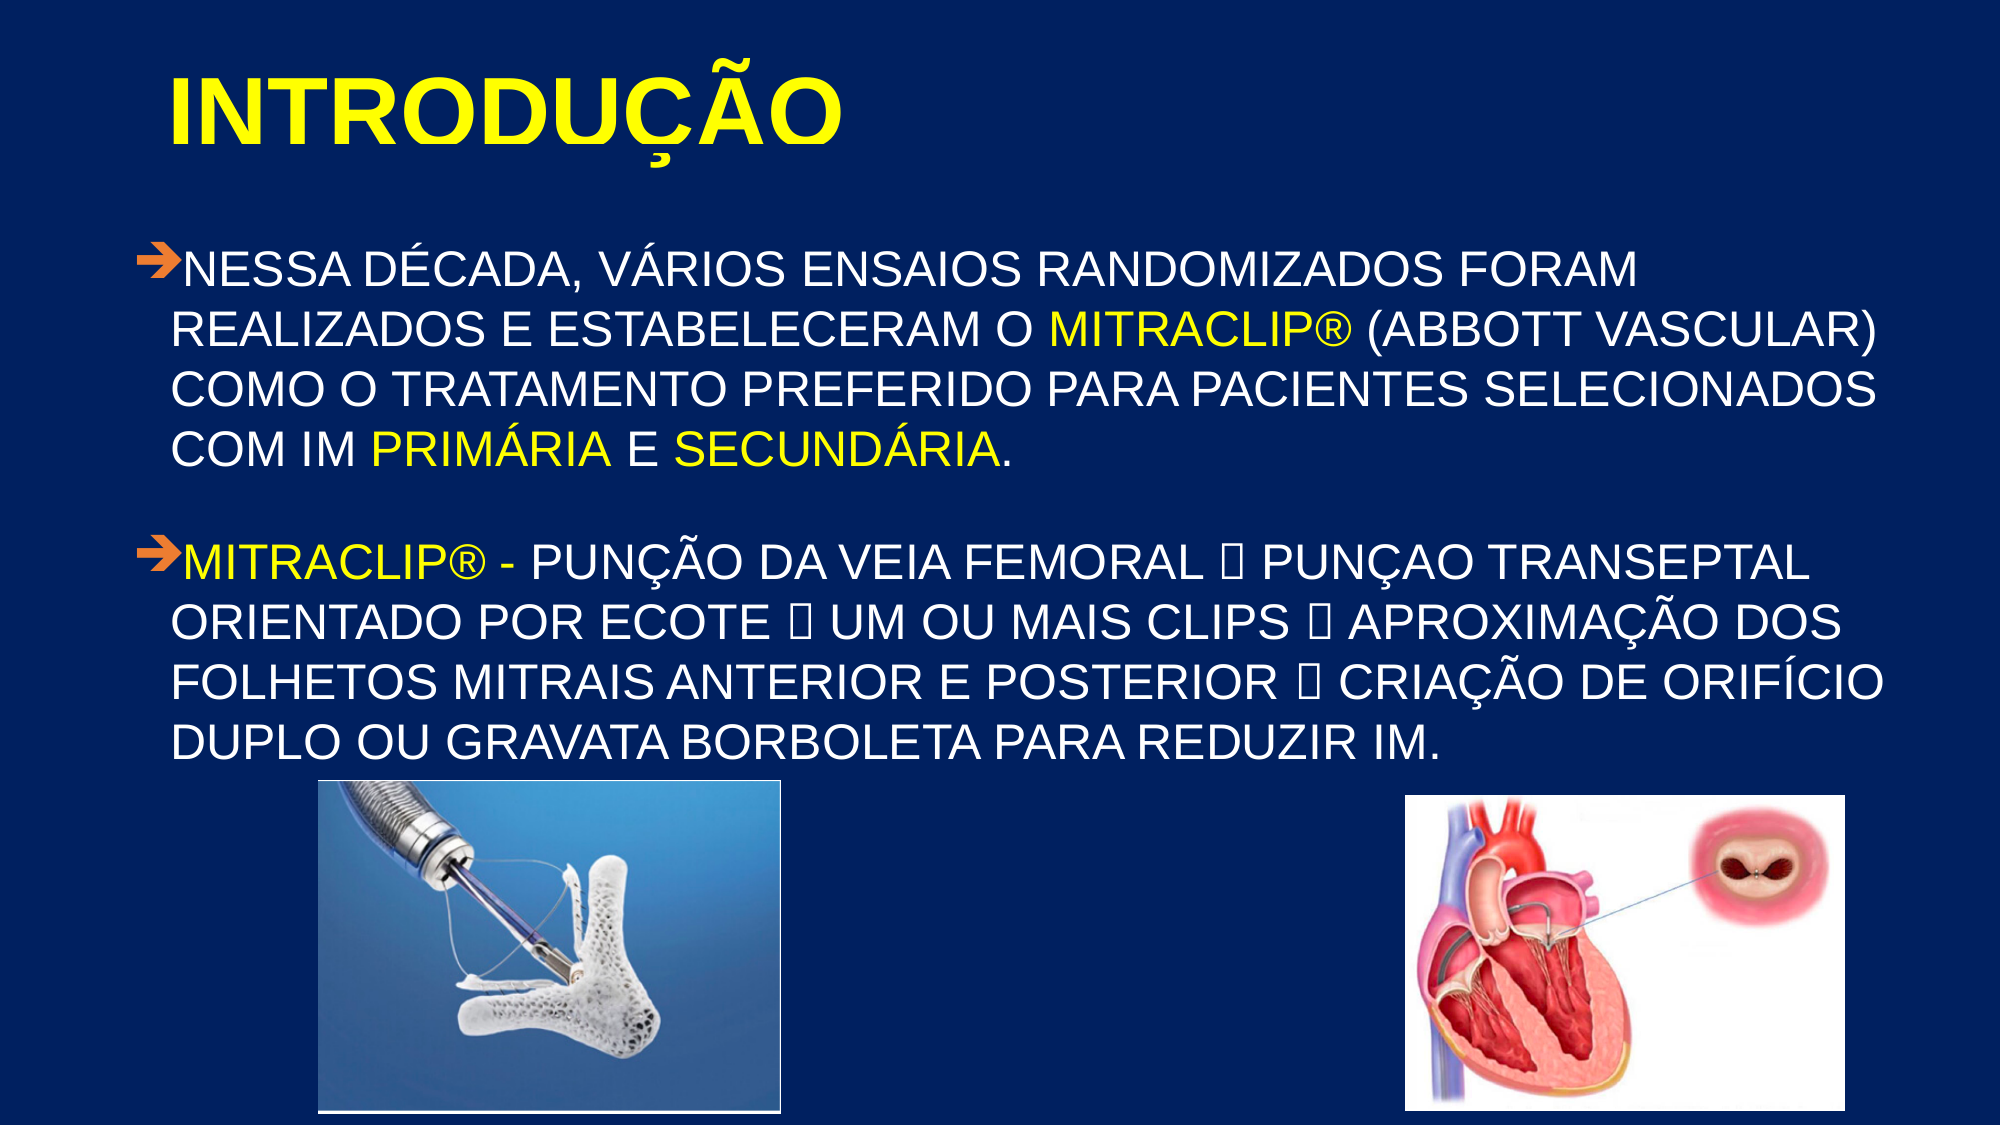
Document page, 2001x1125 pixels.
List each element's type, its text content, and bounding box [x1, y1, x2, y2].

picture [318, 779, 781, 1114]
list INTRODUÇÃO [152, 39, 1063, 148]
text_box NESSA DÉCADA, VÁRIOS ENSAIOS RANDOMIZADOS FORAM REALIZADOS E ESTABELECERAM O MITRACLIP® (ABBOTT VASCULAR) COMO O TRATAMENTO PREFERIDO PARA PACIENTES SELECIONADOS COM IM PRIMÁRIA E SECUNDÁRIA. [117, 148, 1963, 521]
picture [1405, 795, 1845, 1111]
text_box MITRACLIP® - PUNÇÃO DA VEIA FEMORAL  PUNÇAO TRANSEPTAL ORIENTADO POR ECOTE  UM OU MAIS CLIPS  APROXIMAÇÃO DOS FOLHETOS MITRAIS ANTERIOR E POSTERIOR  CRIAÇÃO DE ORIFÍCIO DUPLO OU GRAVATA BORBOLETA PARA REDUZIR IM. [117, 521, 1963, 842]
